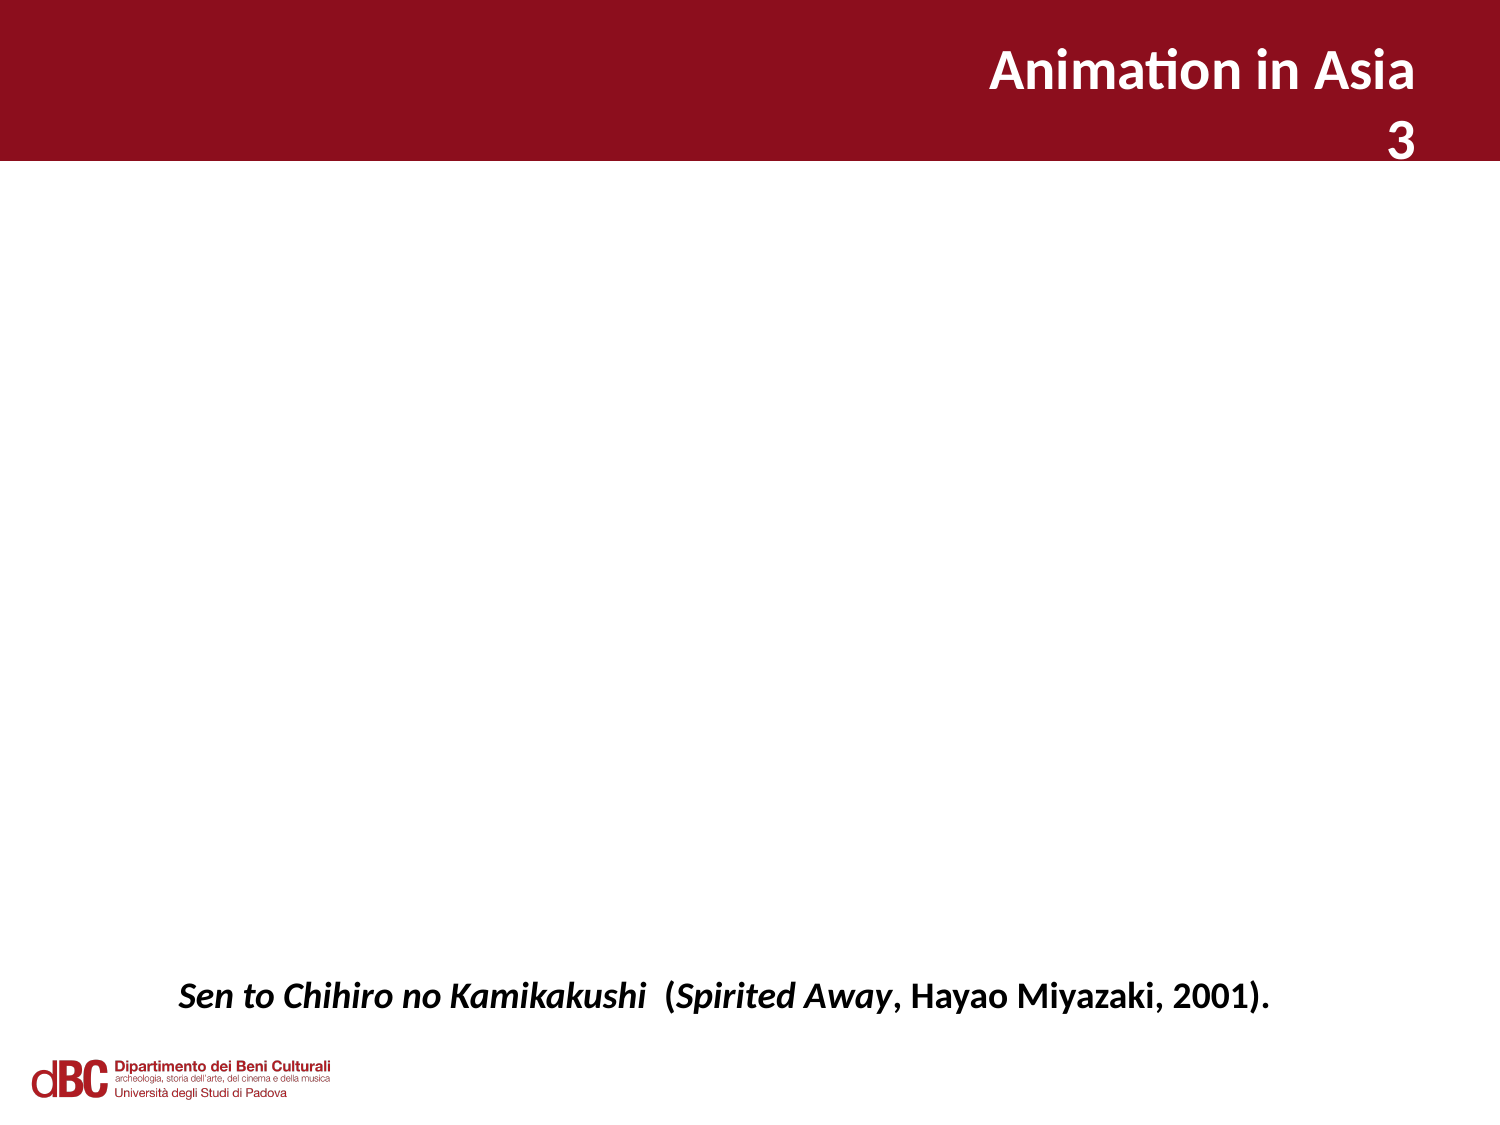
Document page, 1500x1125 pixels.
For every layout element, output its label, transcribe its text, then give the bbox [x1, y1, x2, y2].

text_box Sen to Chihiro no Kamikakushi (Spirited Away, Hayao Miyazaki, 2001). [171, 964, 1341, 1024]
text_box [0, 0, 1500, 161]
picture [29, 1058, 337, 1104]
text_box Animation in Asia 3 Japan [946, 31, 1416, 141]
